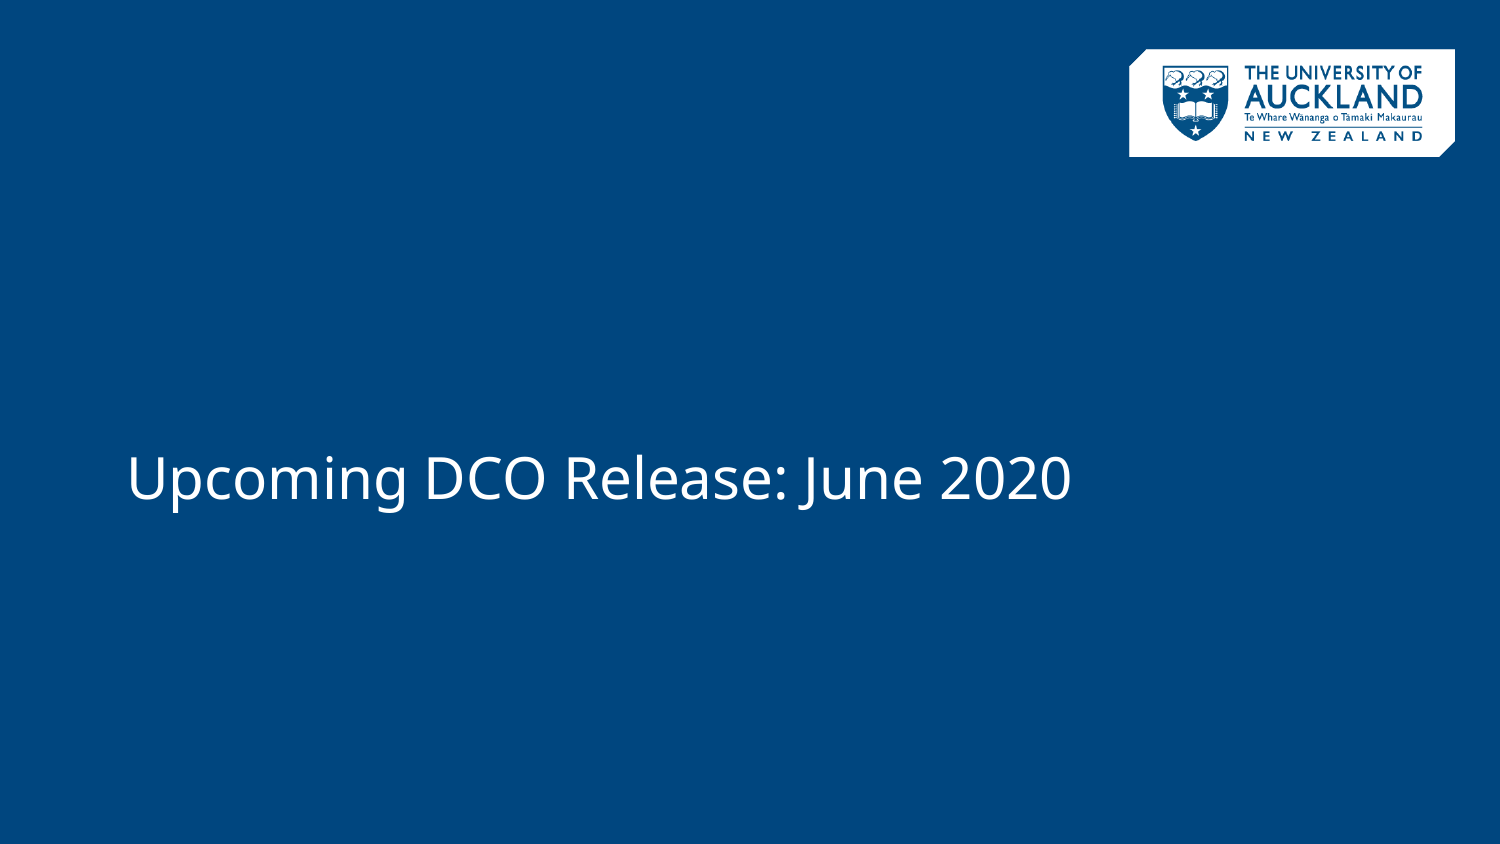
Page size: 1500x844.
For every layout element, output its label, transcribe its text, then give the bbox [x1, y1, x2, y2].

list Upcoming DCO Release: June 2020 [111, 280, 1429, 672]
picture [1129, 49, 1455, 157]
